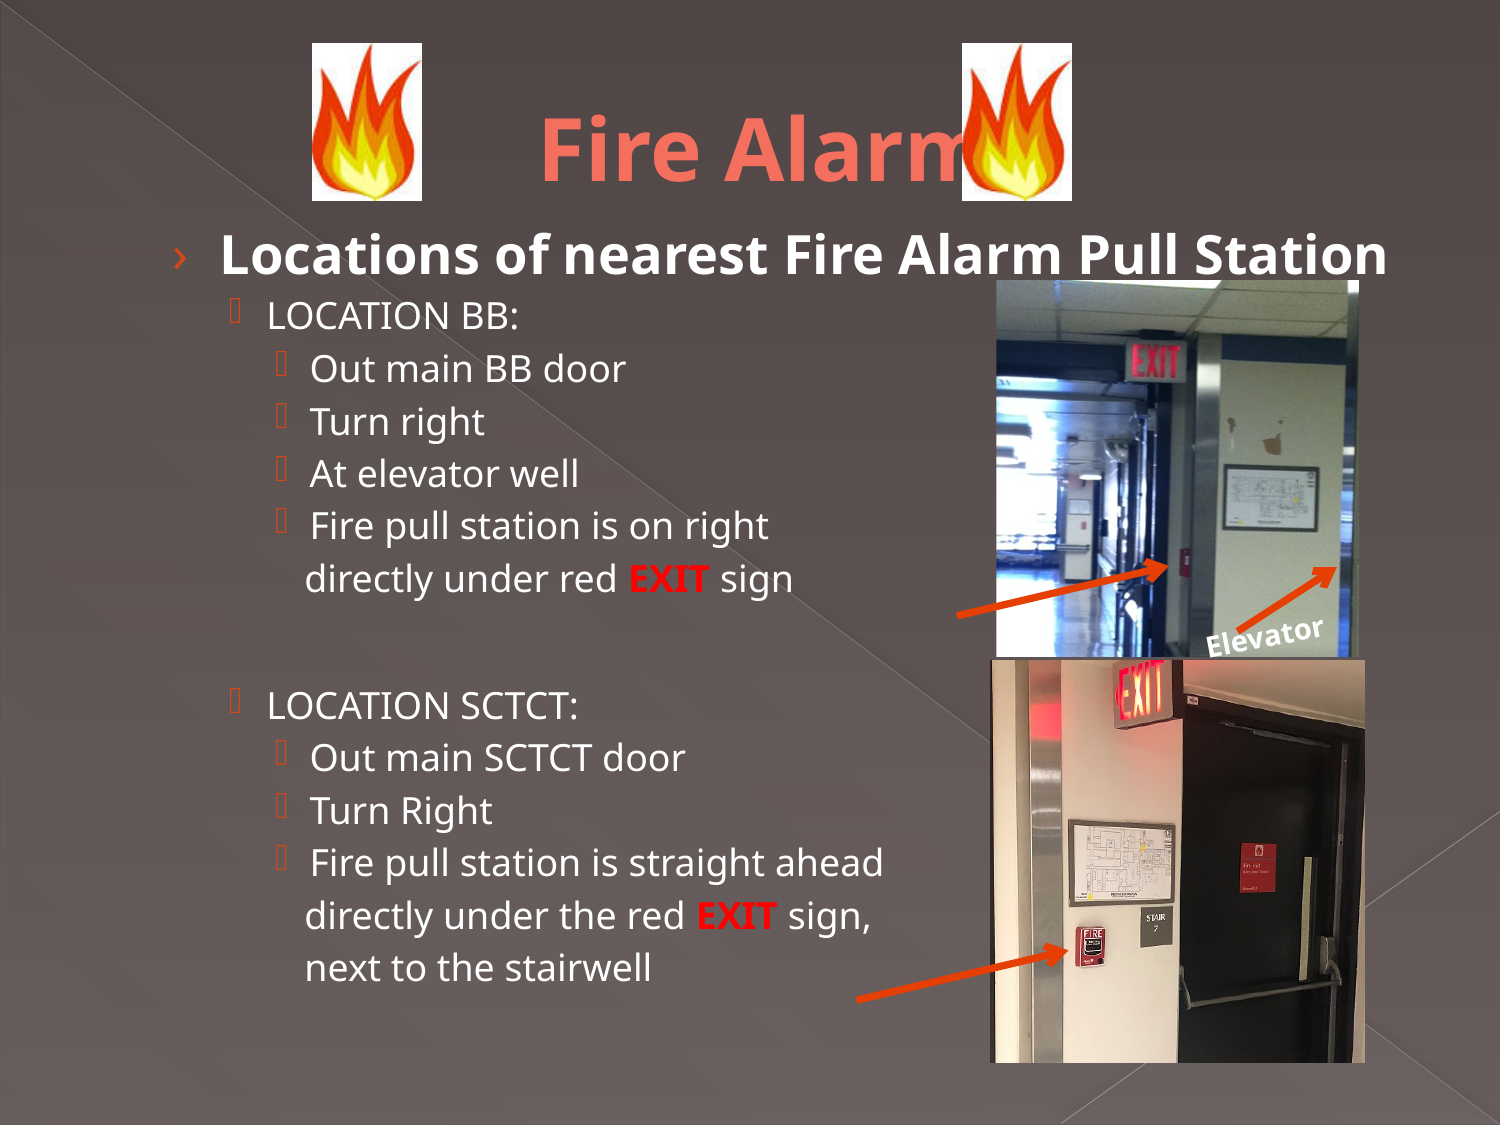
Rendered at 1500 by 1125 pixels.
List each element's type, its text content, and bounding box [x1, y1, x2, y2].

picture [990, 660, 1365, 1063]
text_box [956, 565, 1170, 617]
picture [996, 280, 1360, 657]
list Locations of nearest Fire Alarm Pull Station LOCATION BB: Out main BB door Turn right At elevator well Fire pull station is on right directly under red EXIT sign LOCATION SCTCT: Out main SCTCT door Turn Right Fire pull station is straight ahead directly under the red EXIT sign, next to the stairwell [69, 212, 1420, 1024]
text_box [856, 950, 1069, 1001]
picture [312, 43, 423, 201]
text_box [1237, 566, 1338, 632]
picture [962, 43, 1072, 201]
title Fire Alarms [75, 43, 1425, 250]
